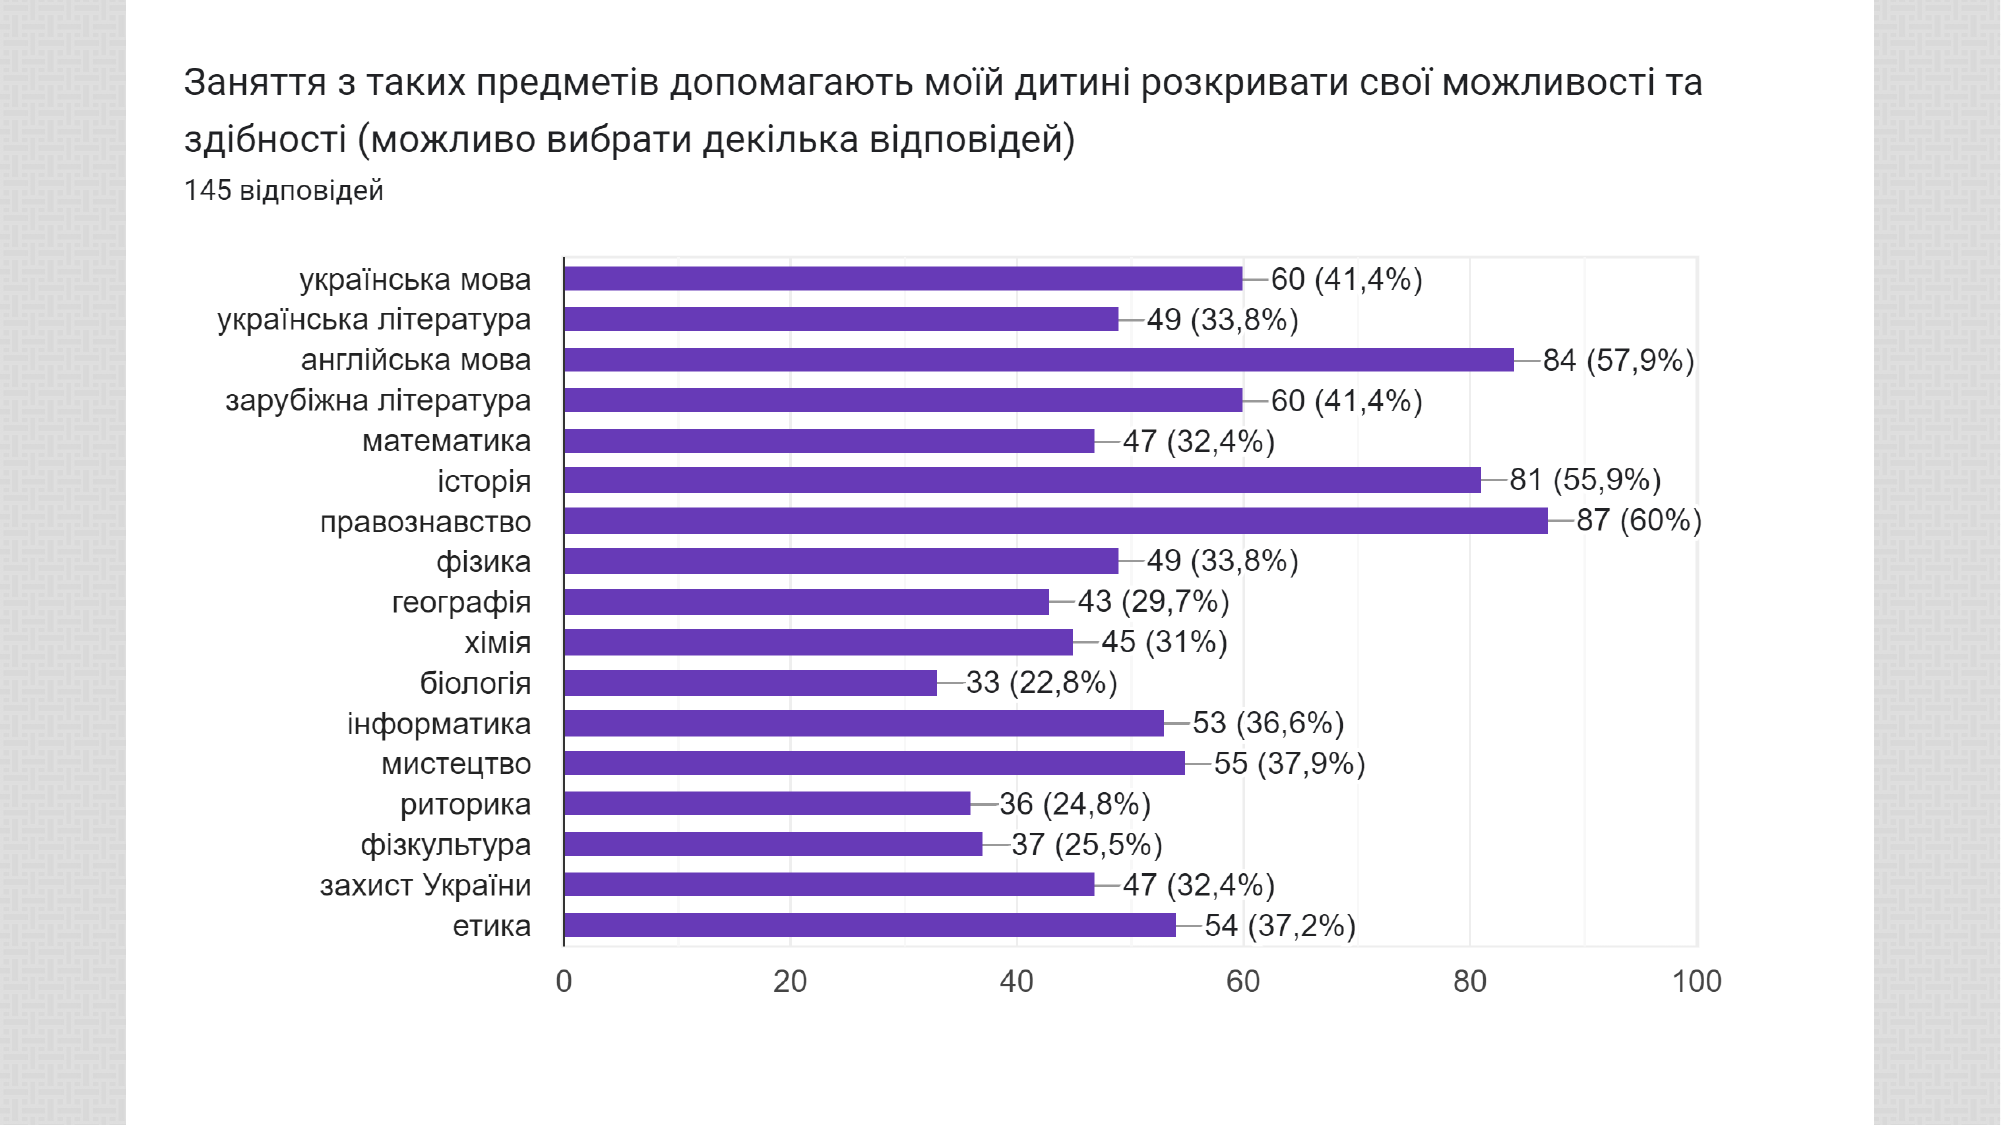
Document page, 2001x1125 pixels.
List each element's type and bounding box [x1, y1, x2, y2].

picture [126, 0, 1874, 1125]
